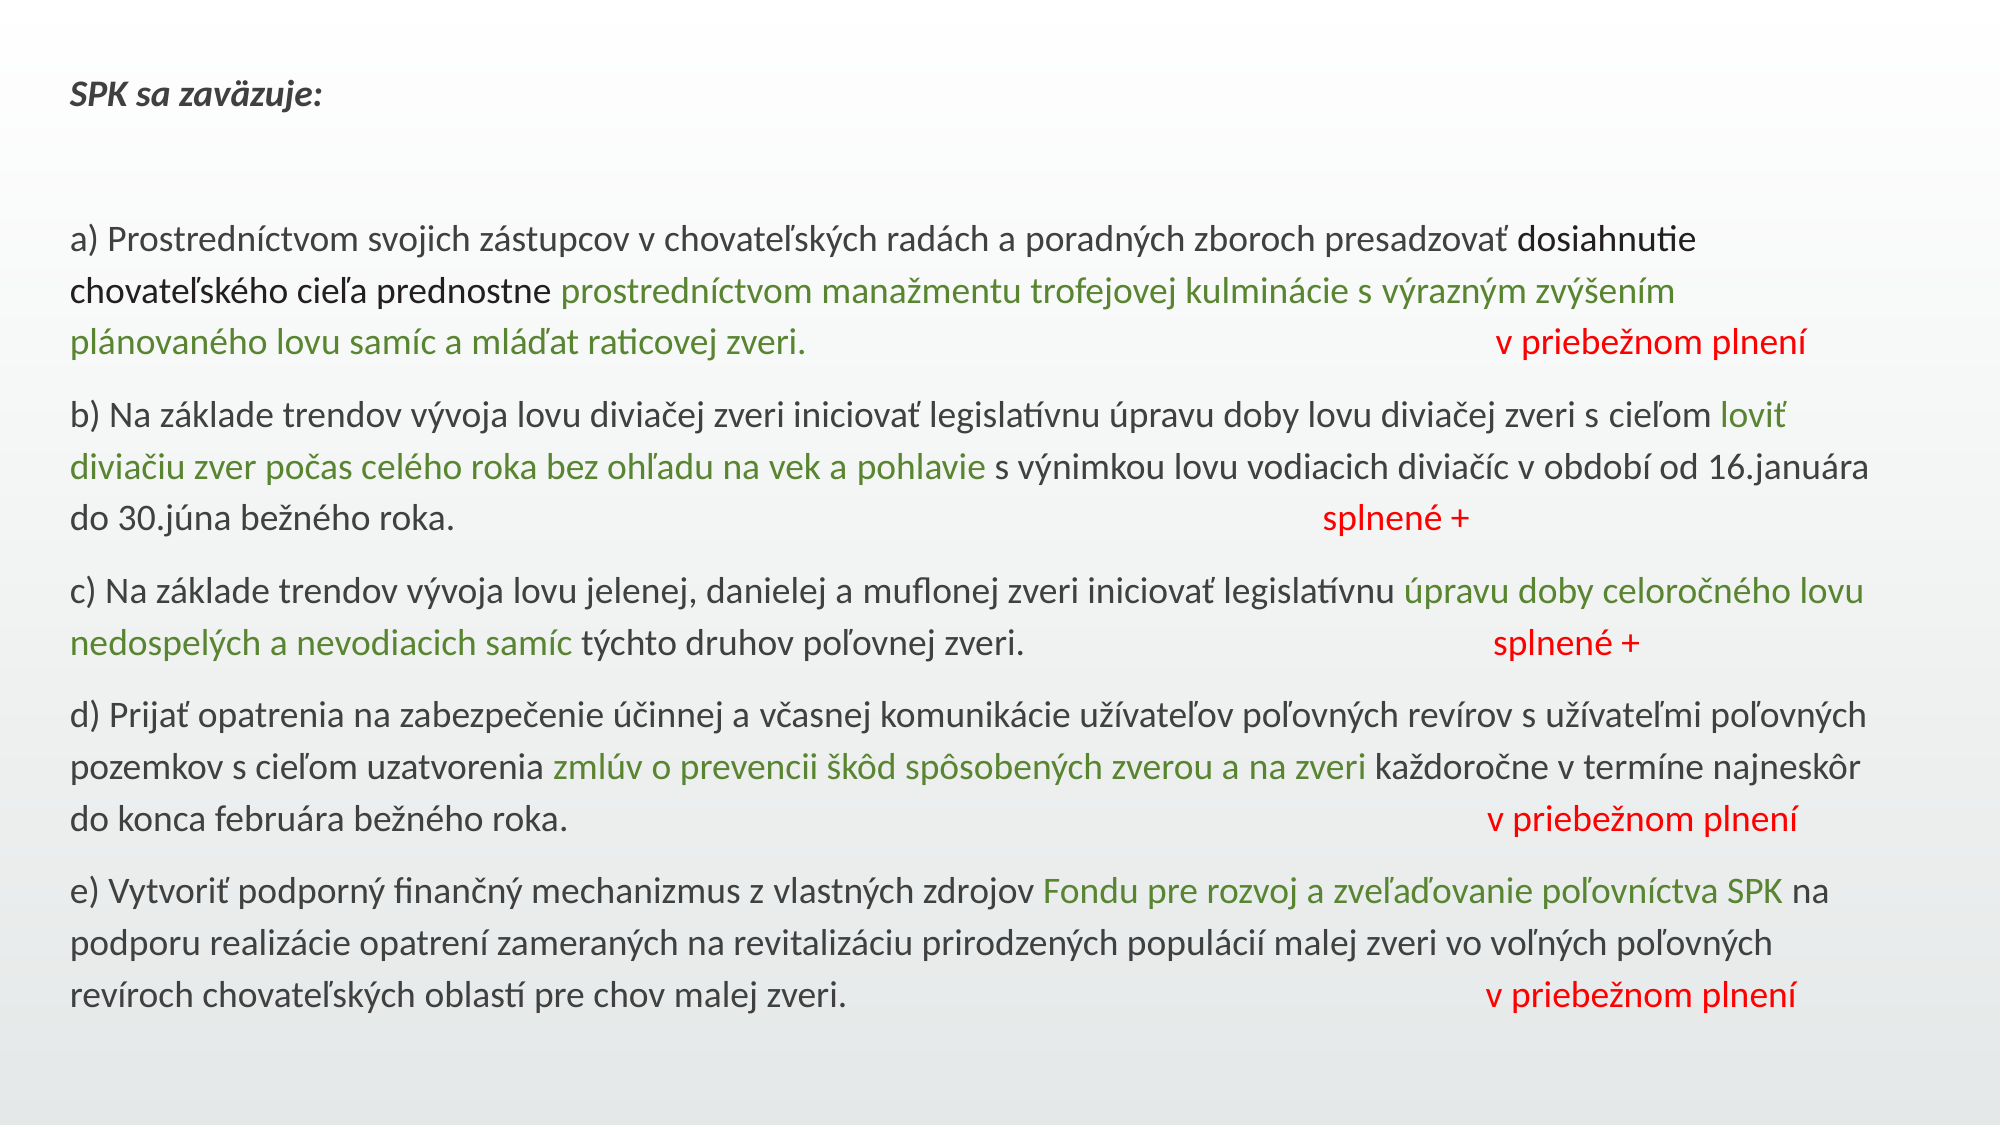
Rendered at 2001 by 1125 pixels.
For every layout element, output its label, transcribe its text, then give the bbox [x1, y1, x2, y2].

text_box SPK sa zaväzuje: a) Prostredníctvom svojich zástupcov v chovateľských radách a poradných zboroch presadzovať dosiahnutie chovateľského cieľa prednostne prostredníctvom manažmentu trofejovej kulminácie s výrazným zvýšením plánovaného lovu samíc a mláďat raticovej zveri. v priebežnom plnení b) Na základe trendov vývoja lovu diviačej zveri iniciovať legislatívnu úpravu doby lovu diviačej zveri s cieľom loviť diviačiu zver počas celého roka bez ohľadu na vek a pohlavie s výnimkou lovu vodiacich diviačíc v období od 16.januára do 30.júna bežného roka. splnené + c) Na základe trendov vývoja lovu jelenej, danielej a muflonej zveri iniciovať legislatívnu úpravu doby celoročného lovu nedospelých a nevodiacich samíc týchto druhov poľovnej zveri. splnené + d) Prijať opatrenia na zabezpečenie účinnej a včasnej komunikácie užívateľov poľovných revírov s užívateľmi poľovných pozemkov s cieľom uzatvorenia zmlúv o prevencii škôd spôsobených zverou a na zveri každoročne v termíne najneskôr do konca februára bežného roka. v priebežnom plnení e) Vytvoriť podporný finančný mechanizmus z vlastných zdrojov Fondu pre rozvoj a zveľaďovanie poľovníctva SPK na podporu realizácie opatrení zameraných na revitalizáciu prirodzených populácií malej zveri vo voľných poľovných revíroch chovateľských oblastí pre chov malej zveri. v priebežnom plnení [55, 54, 1886, 1095]
